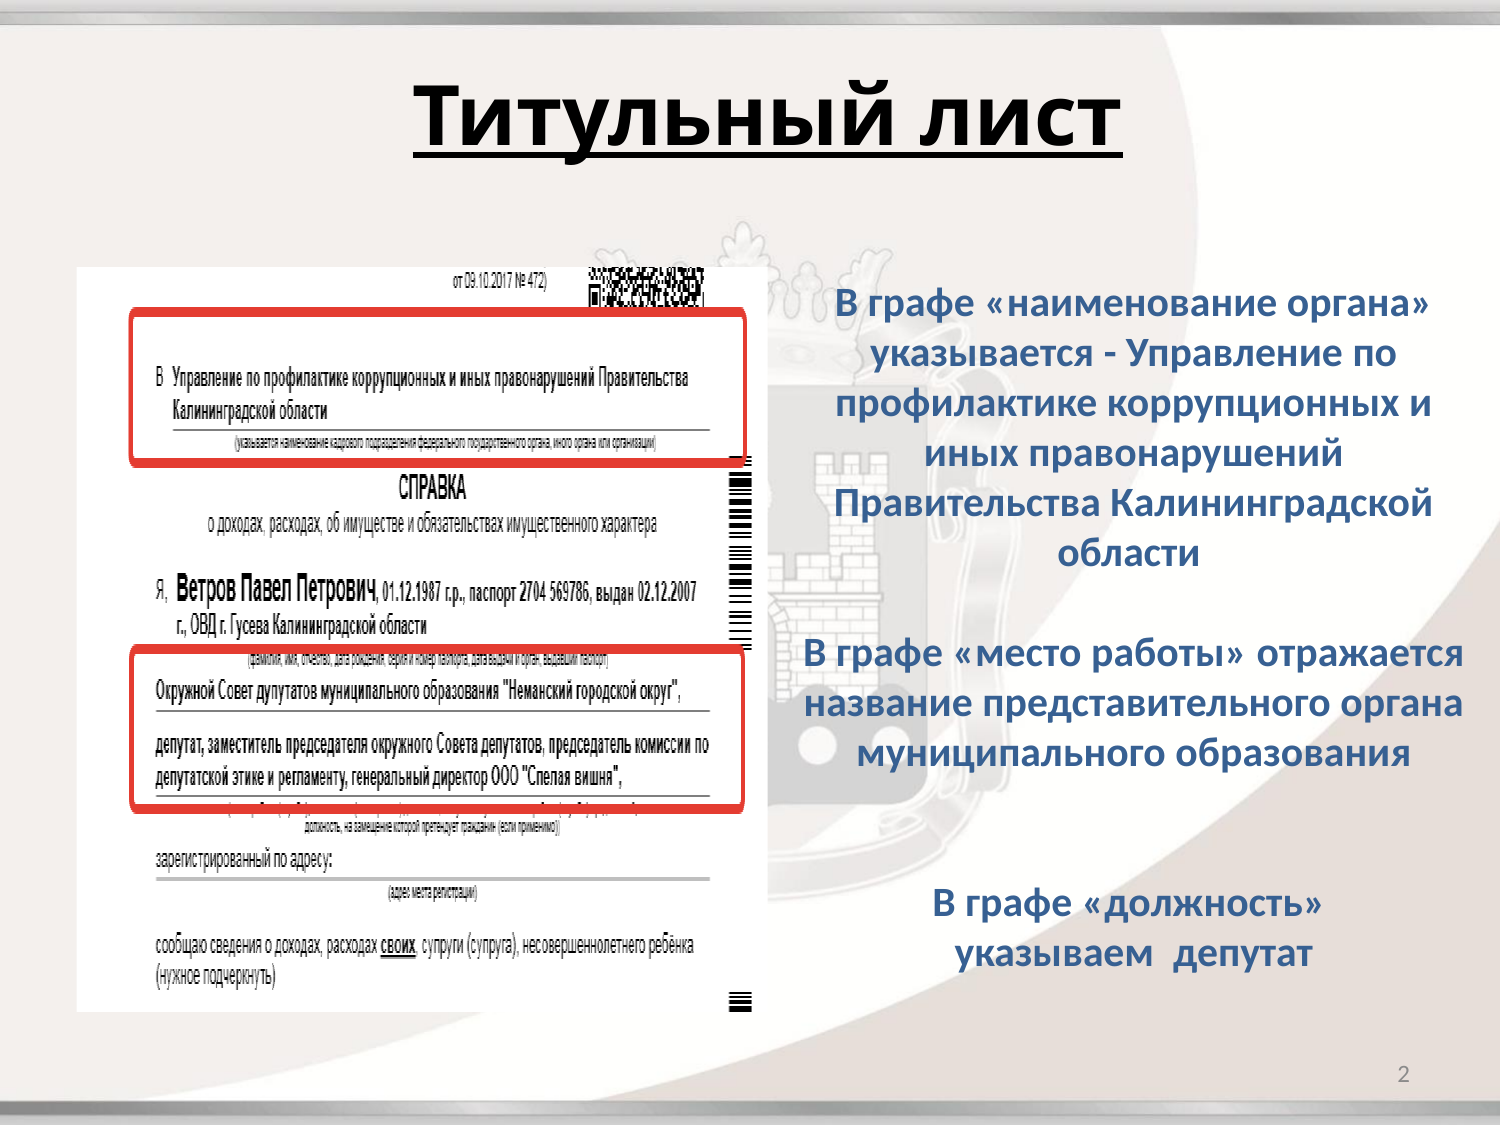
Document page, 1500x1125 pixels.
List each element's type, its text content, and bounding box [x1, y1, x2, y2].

text_box Титульный лист [147, 54, 1388, 170]
picture [0, 0, 1500, 1125]
text_box В графе «наименование органа» указывается - Управление по профилактике коррупционных и иных правонарушений Правительства Калининградской области В графе «место работы» отражается название представительного органа муниципального образования В графе «должность» указываем депутат [785, 267, 1483, 1125]
